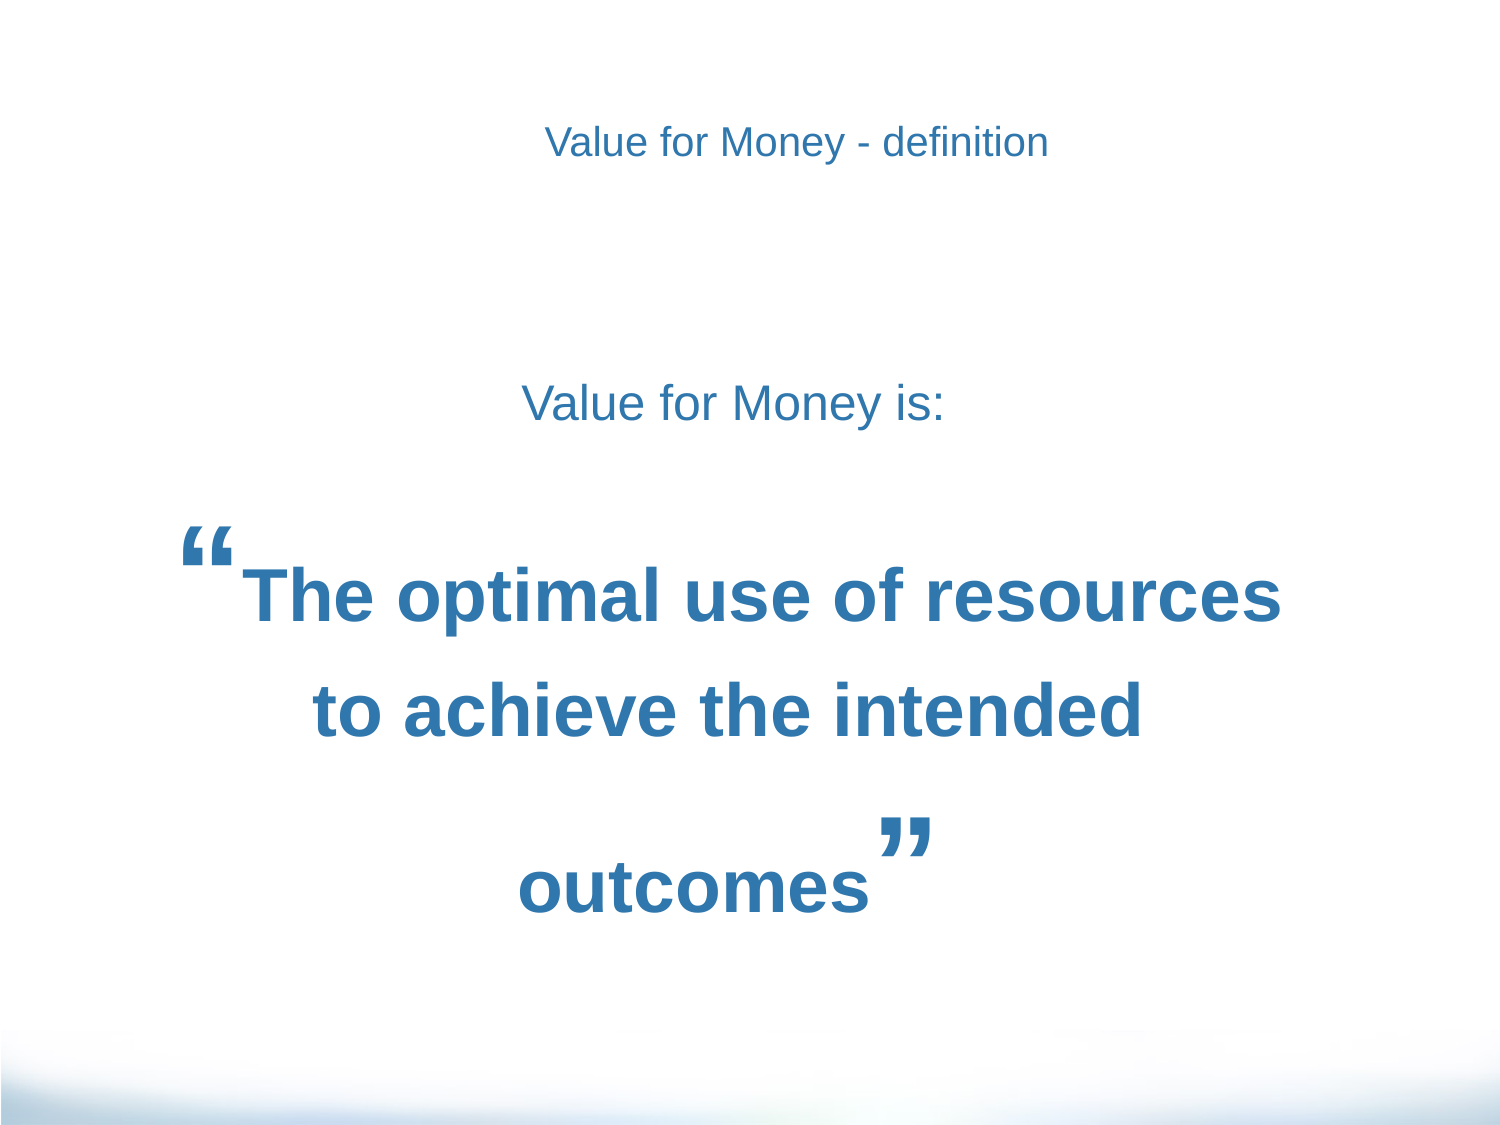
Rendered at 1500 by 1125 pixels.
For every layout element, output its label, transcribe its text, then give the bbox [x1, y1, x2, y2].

title “The optimal use of resources to achieve the intended outcomes” [155, 489, 1303, 911]
list Value for Money is: [75, 313, 1393, 489]
text_box Value for Money - definition [529, 42, 1259, 238]
picture [0, 918, 1500, 1125]
